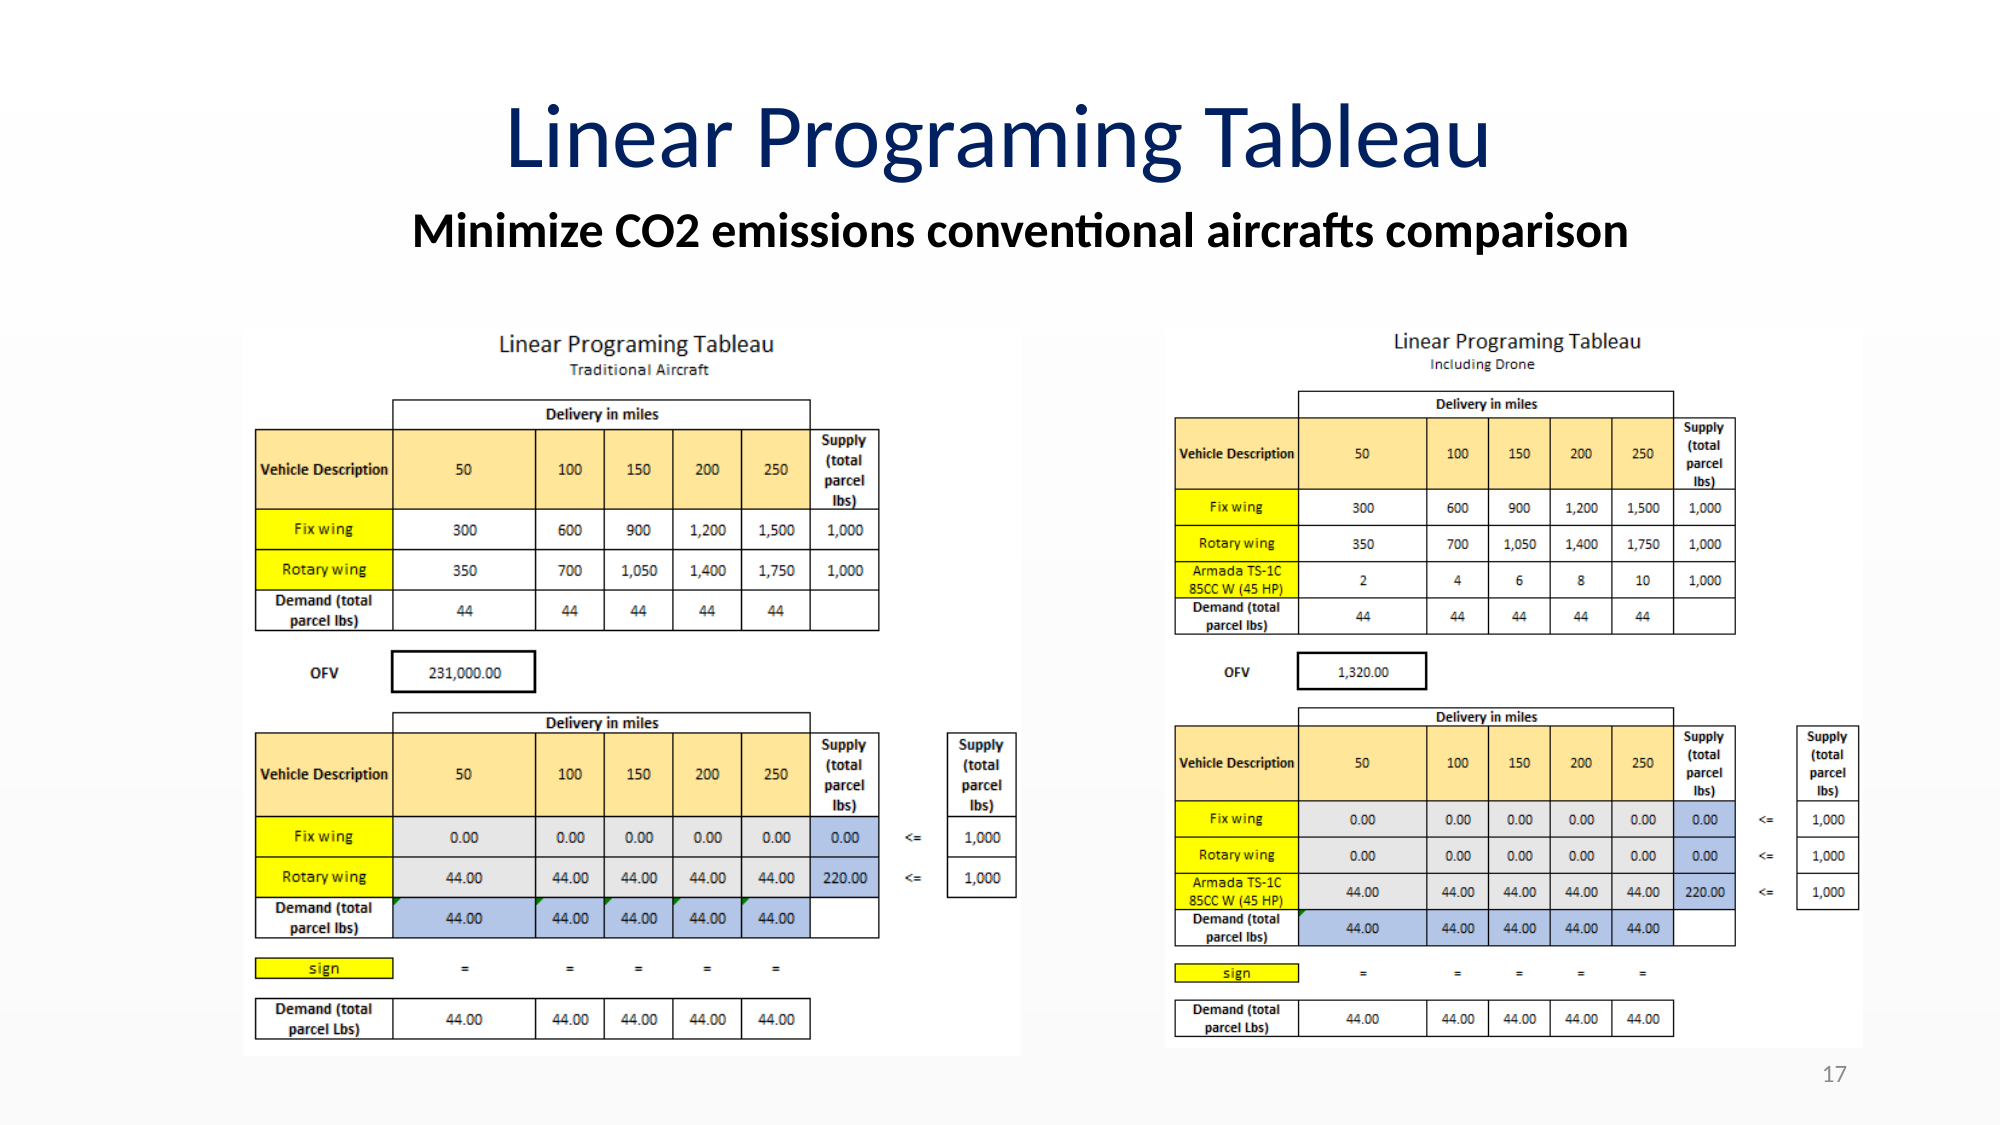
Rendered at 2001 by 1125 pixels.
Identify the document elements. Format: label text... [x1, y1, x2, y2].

title Linear Programing Tableau [0, 0, 2000, 276]
picture [243, 328, 1021, 1056]
list Minimize CO2 emissions conventional aircrafts comparison [166, 130, 1876, 266]
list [1165, 328, 1863, 1048]
slide_number 17 [1412, 1048, 1863, 1103]
